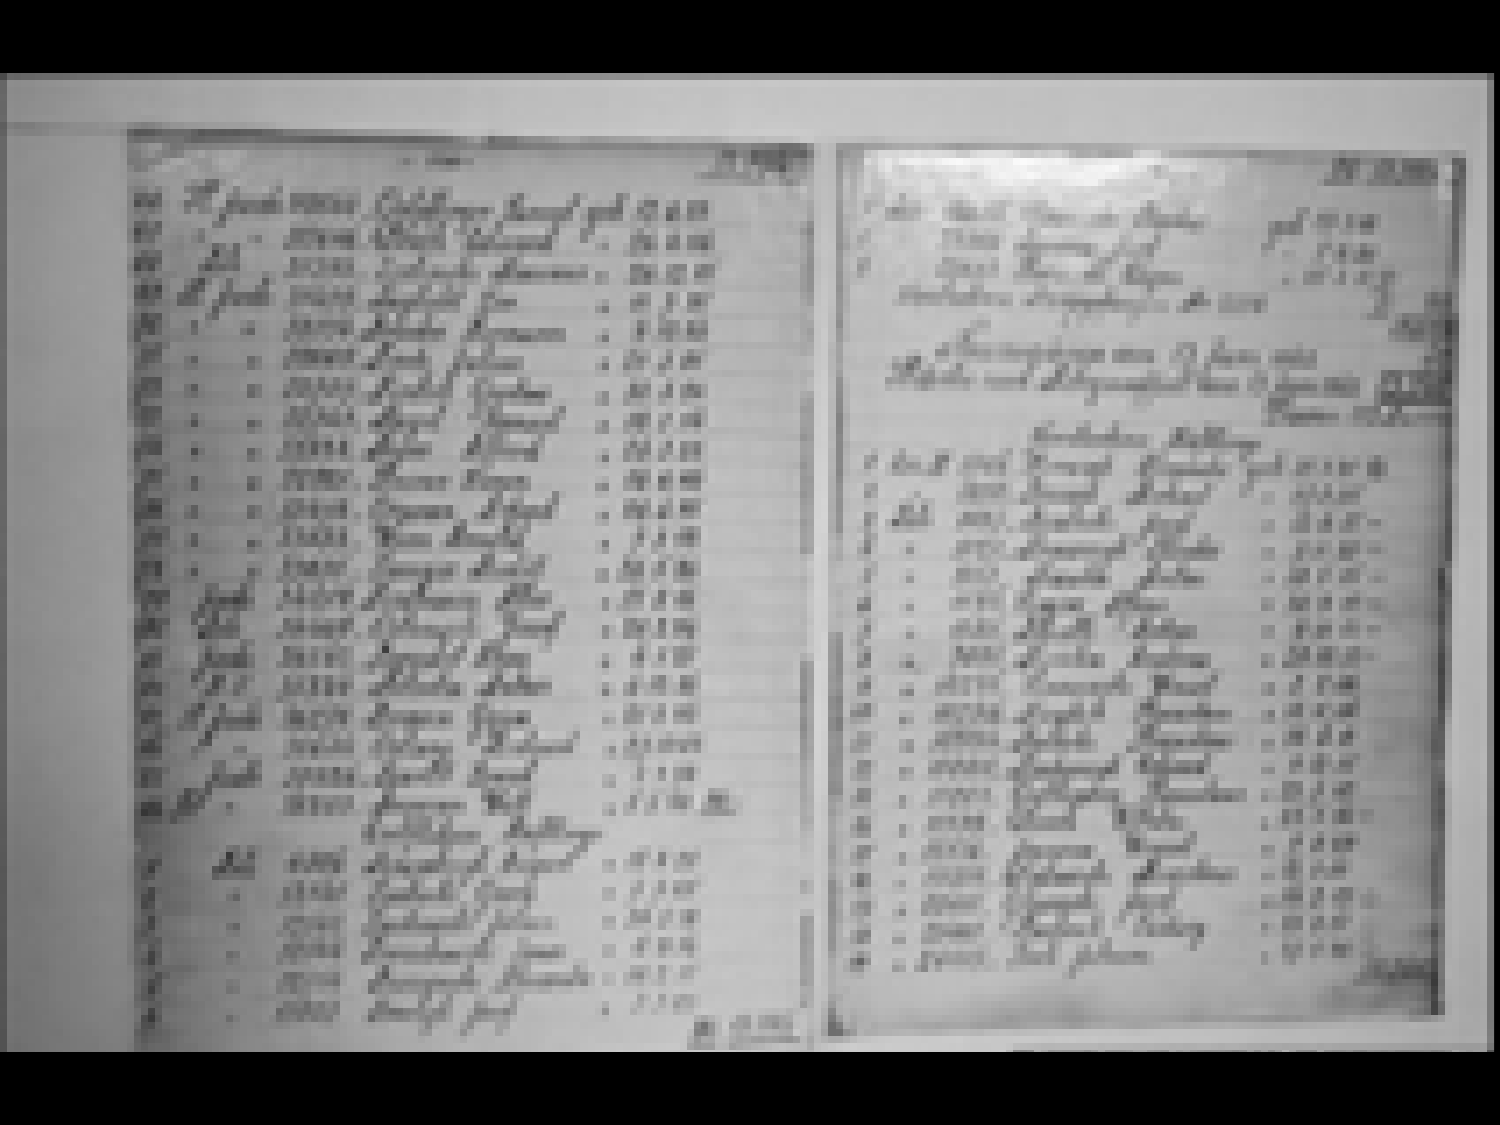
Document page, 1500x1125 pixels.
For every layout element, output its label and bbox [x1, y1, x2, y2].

picture [0, 73, 1495, 1052]
